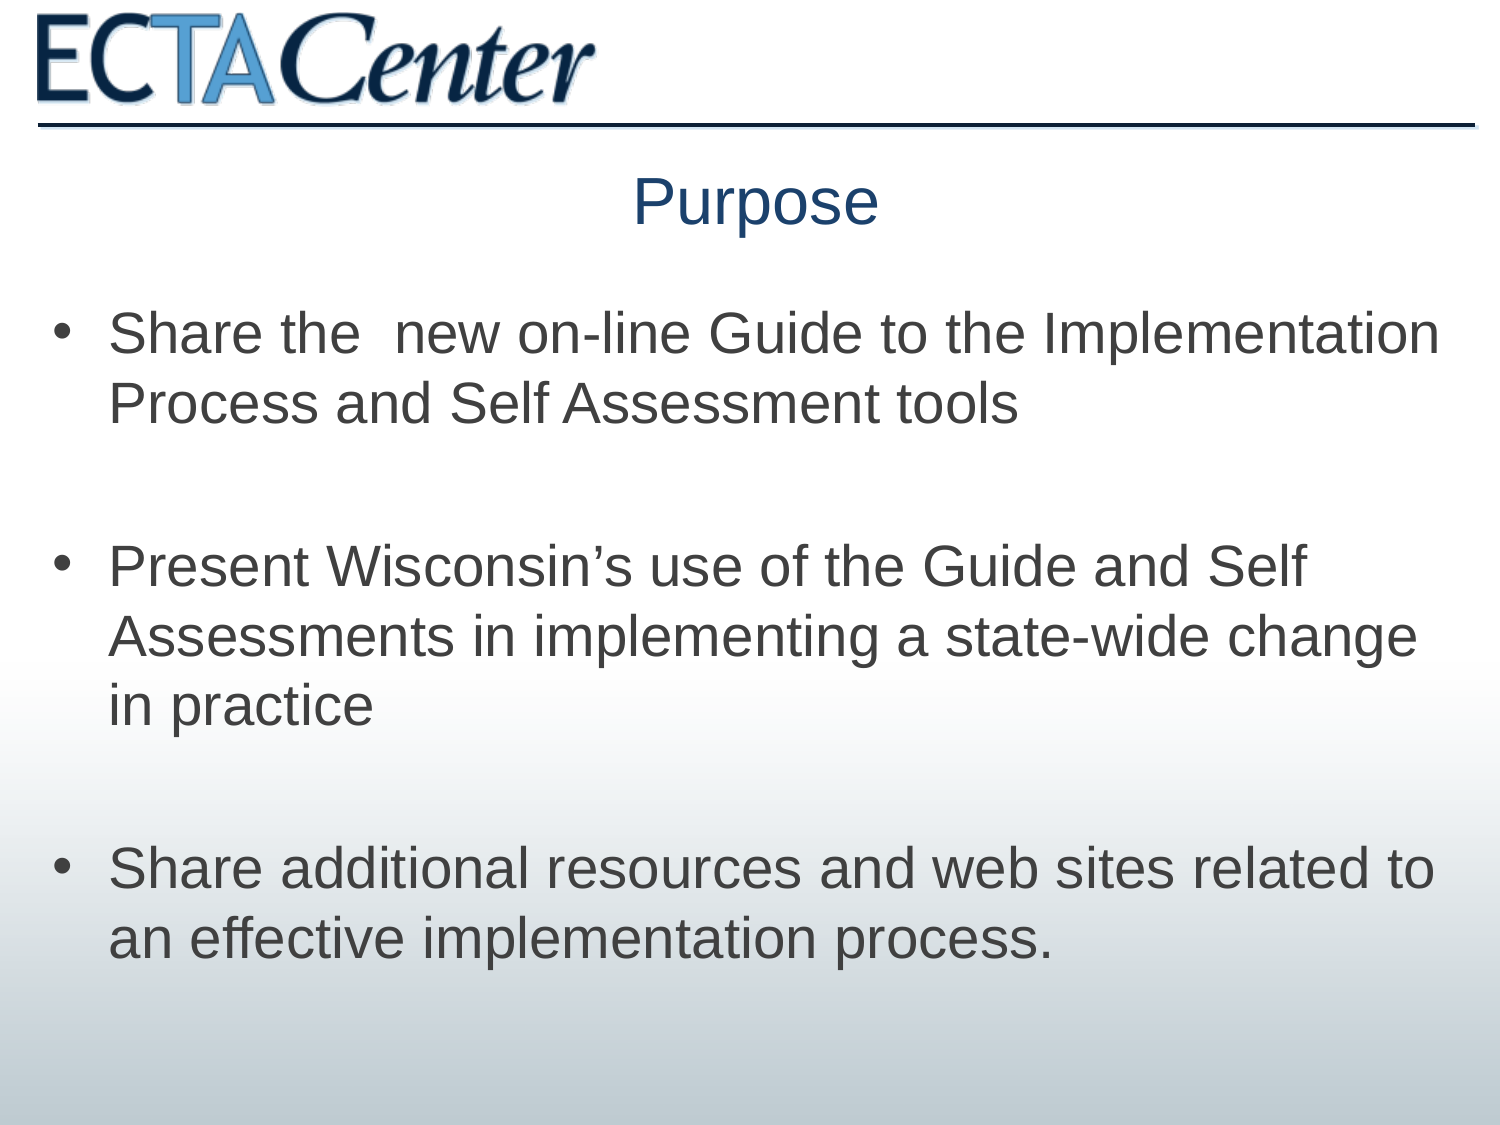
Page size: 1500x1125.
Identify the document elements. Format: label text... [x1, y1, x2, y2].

title Purpose [37, 149, 1475, 263]
list Share the new on-line Guide to the Implementation Process and Self Assessment tools Present Wisconsin’s use of the Guide and Self Assessments in implementing a state-wide change in practice Share additional resources and web sites related to an effective implementation process. [37, 287, 1475, 1088]
picture [0, 0, 1500, 1125]
